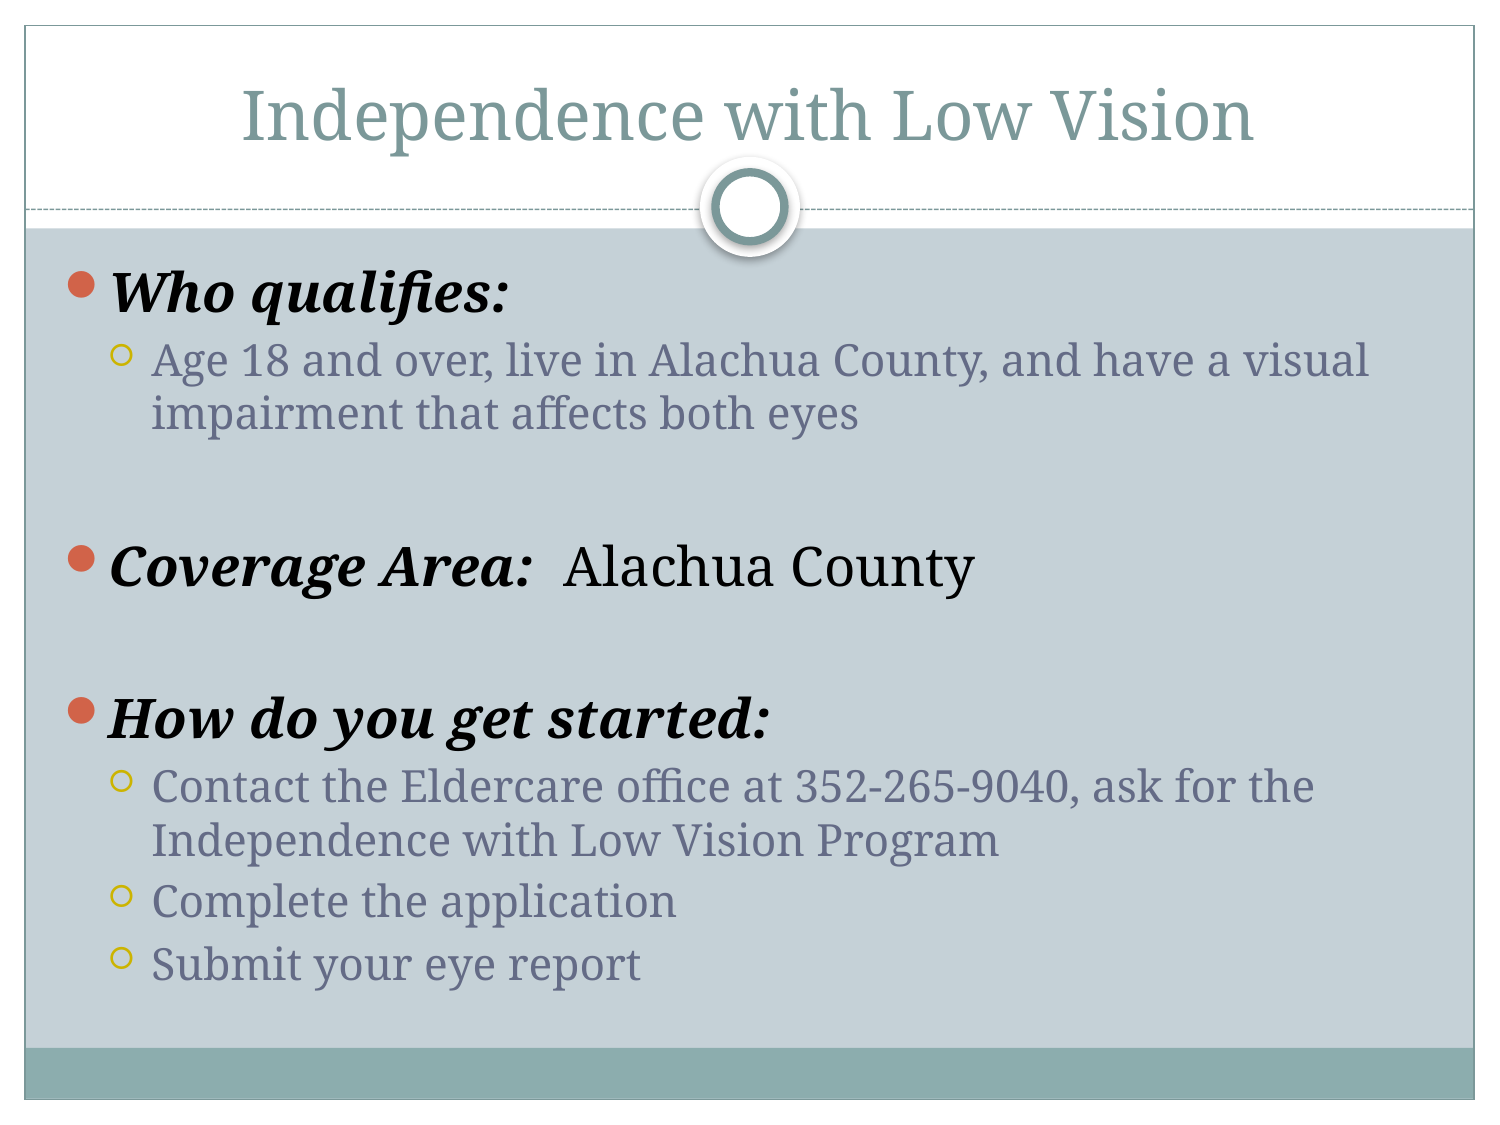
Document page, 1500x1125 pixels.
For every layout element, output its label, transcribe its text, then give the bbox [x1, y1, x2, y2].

list Who qualifies: Age 18 and over, live in Alachua County, and have a visual impairment that affects both eyes Coverage Area: Alachua County How do you get started: Contact the Eldercare office at 352-265-9040, ask for the Independence with Low Vision Program Complete the application Submit your eye report [49, 250, 1445, 1001]
title Independence with Low Vision [49, 37, 1450, 162]
